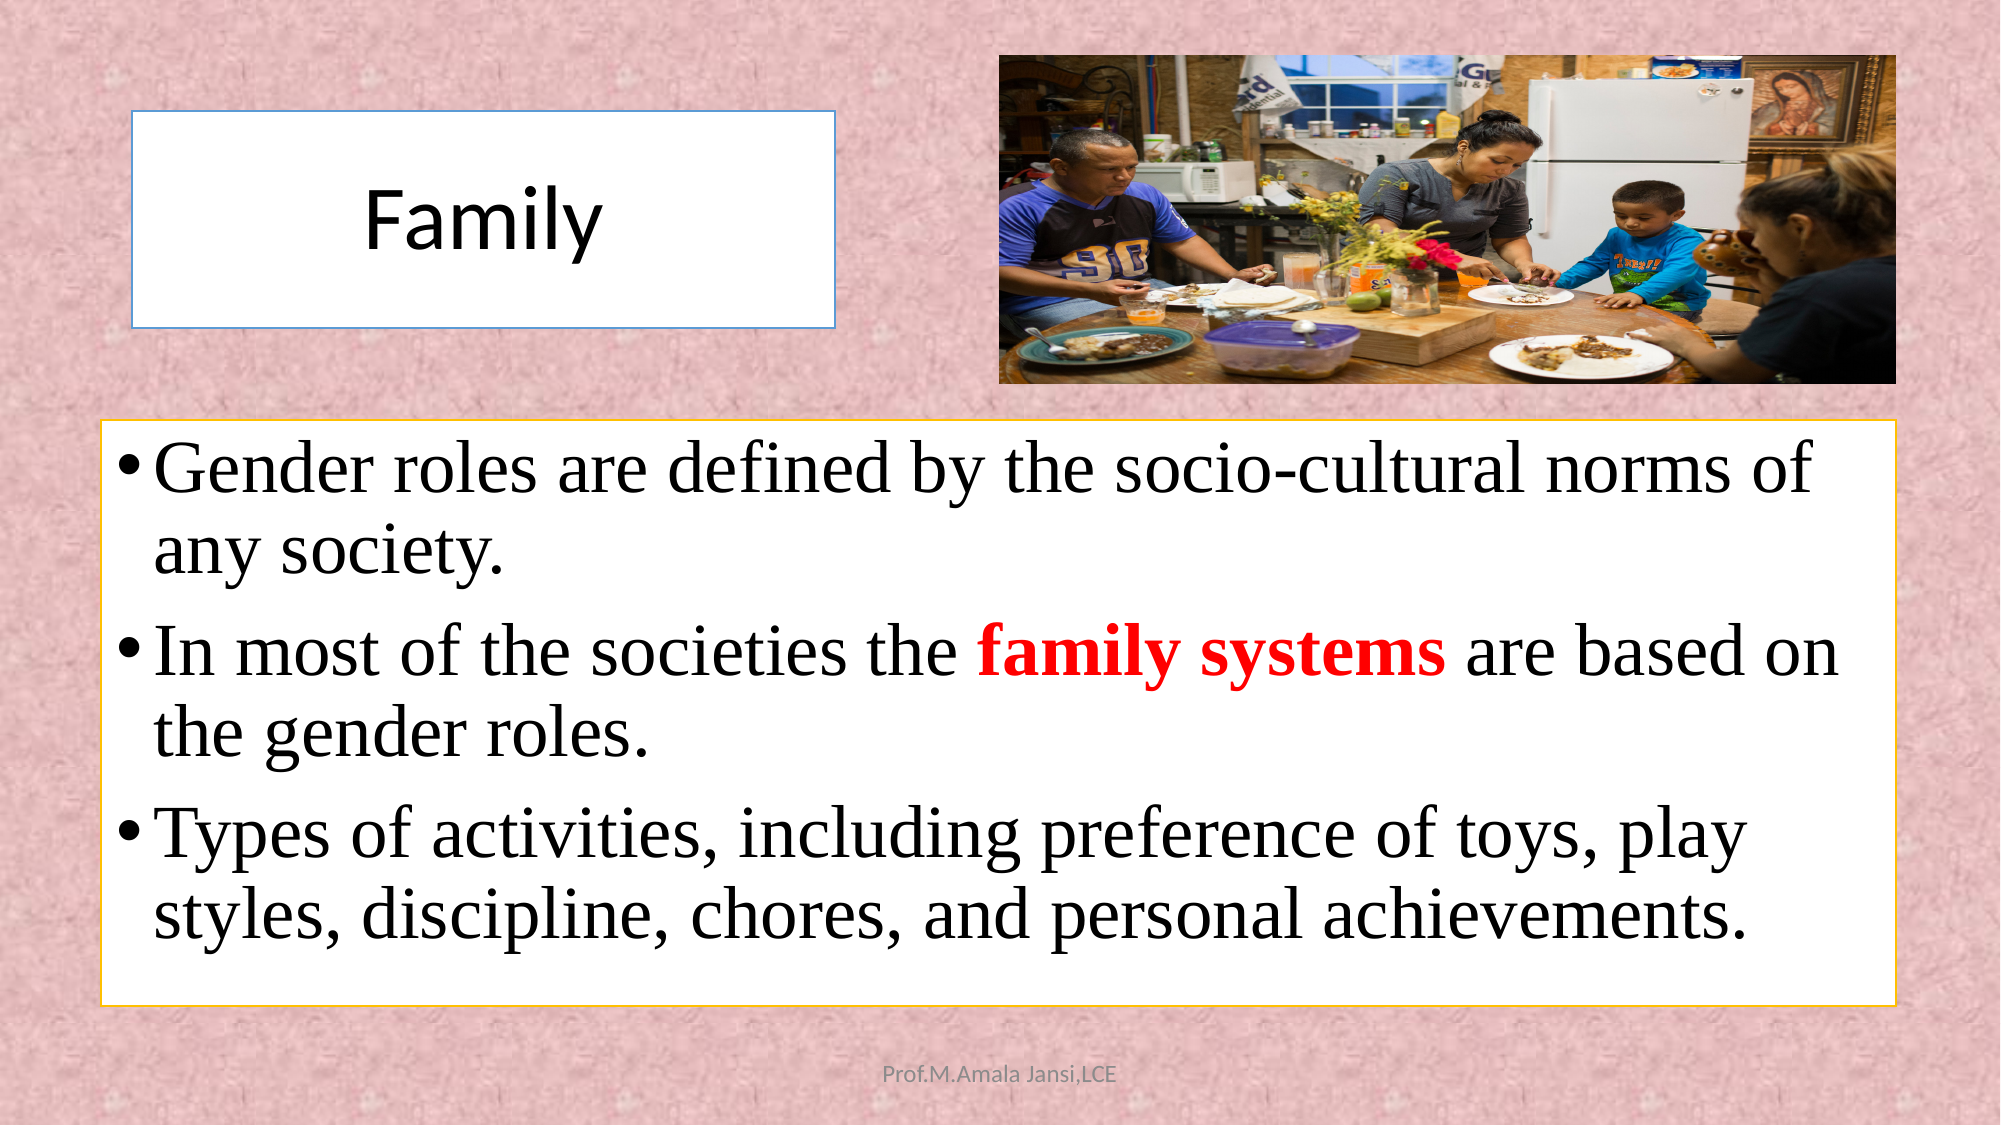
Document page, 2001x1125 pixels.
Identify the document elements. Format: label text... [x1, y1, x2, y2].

title Family [131, 110, 836, 329]
picture [0, 0, 2001, 1125]
list Gender roles are defined by the socio-cultural norms of any society. In most of the societies the family systems are based on the gender roles. Types of activities, including preference of toys, play styles, discipline, chores, and personal achievements. [100, 419, 1897, 1007]
footer Prof.M.Amala Jansi,LCE [662, 1042, 1338, 1103]
